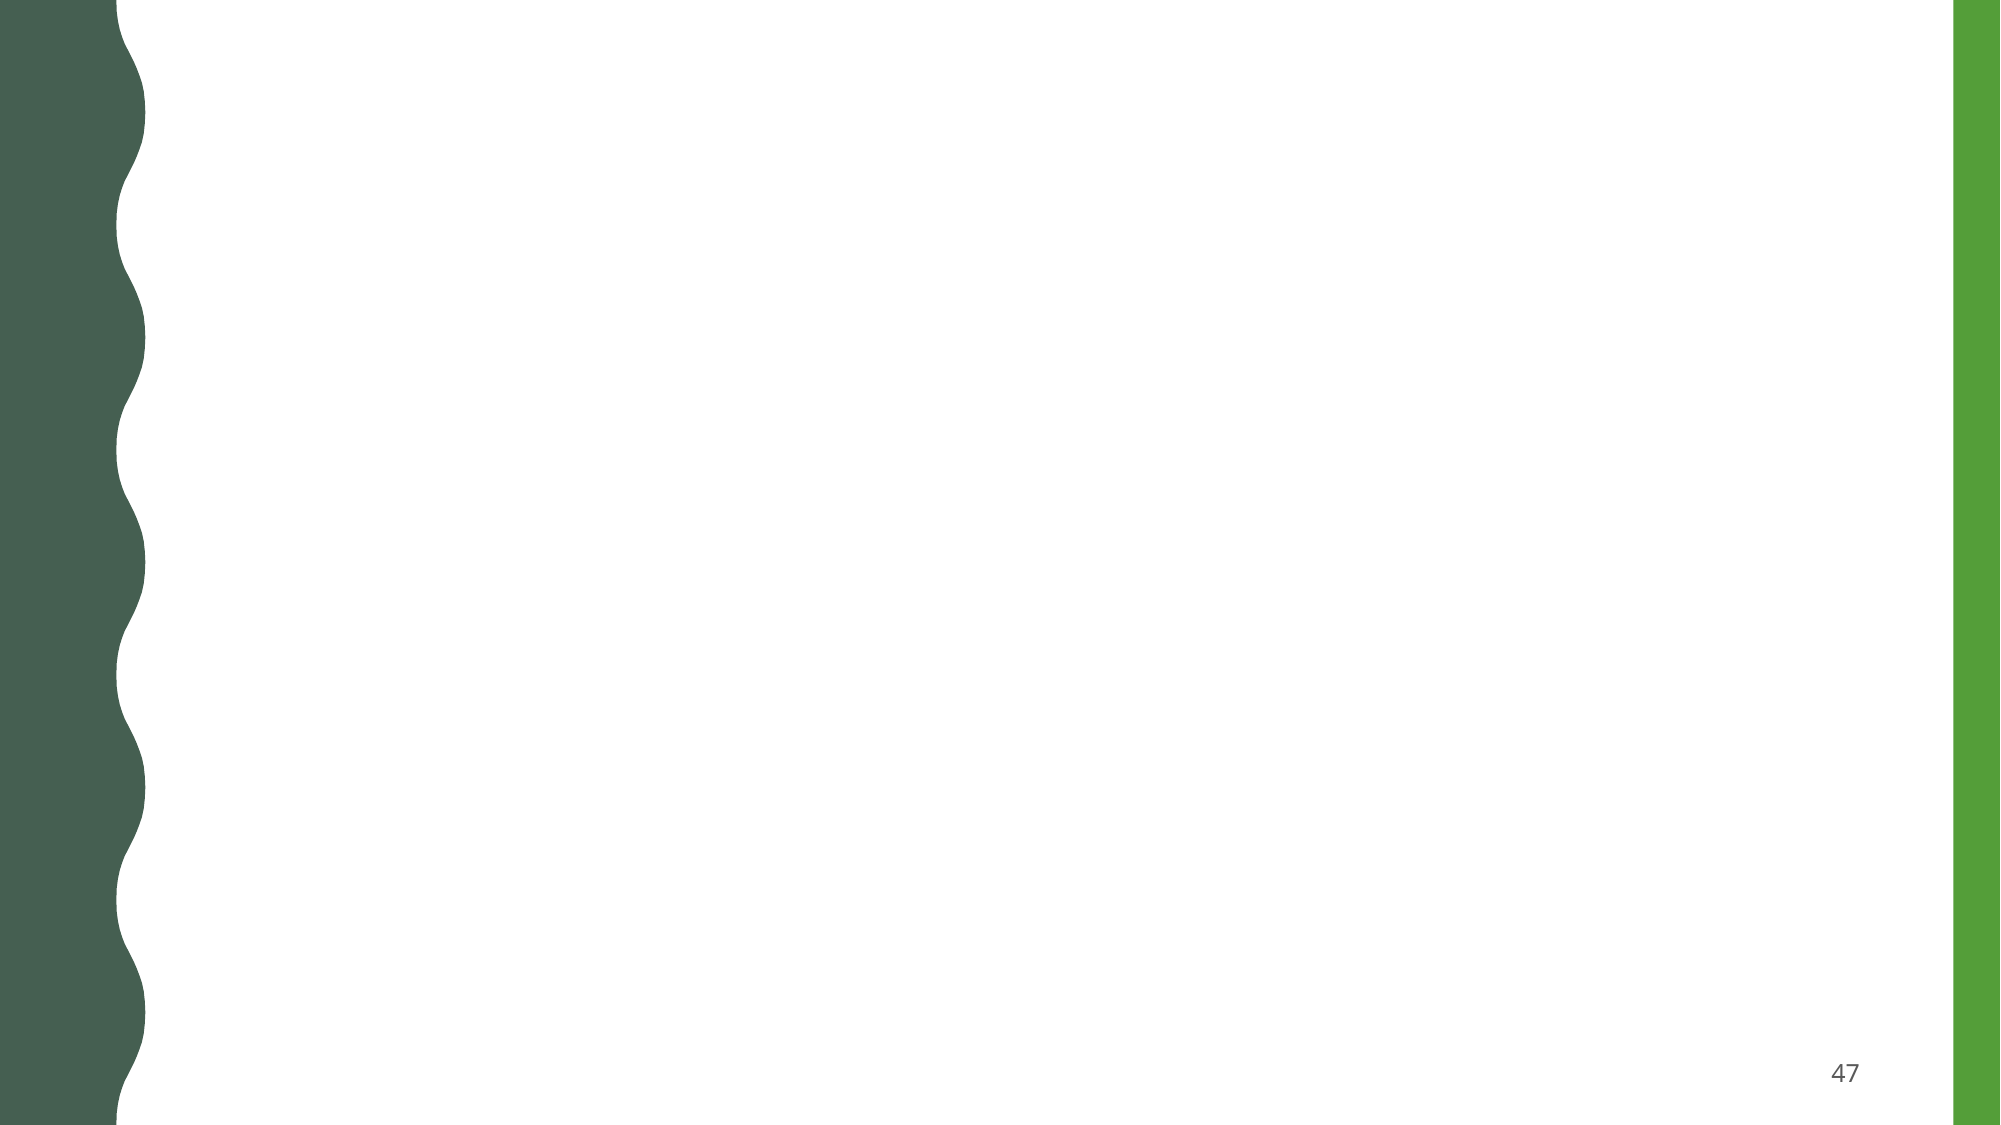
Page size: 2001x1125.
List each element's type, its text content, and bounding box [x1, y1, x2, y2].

slide_number 47 [1412, 1045, 1875, 1103]
